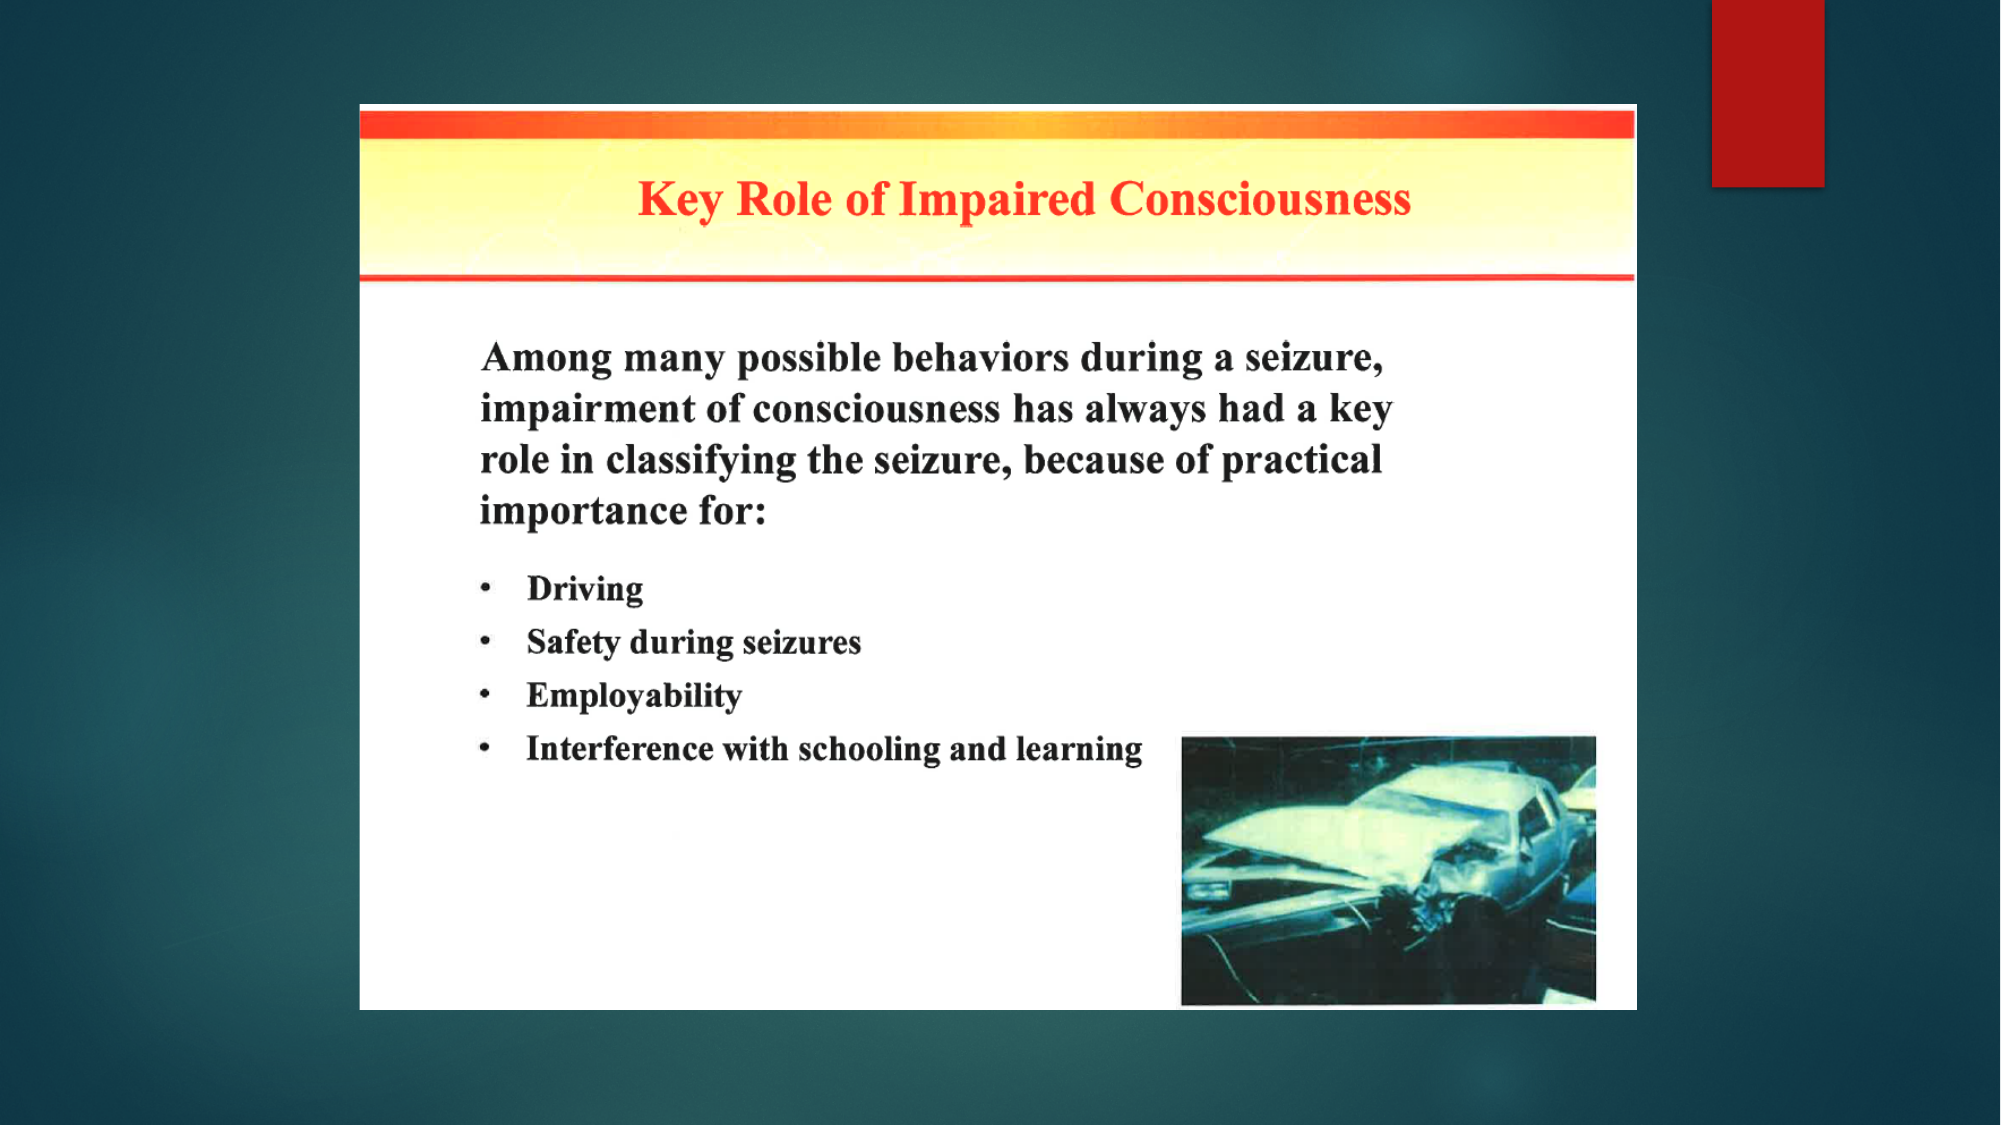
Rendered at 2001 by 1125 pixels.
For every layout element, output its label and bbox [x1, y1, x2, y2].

picture [0, 0, 1637, 1125]
